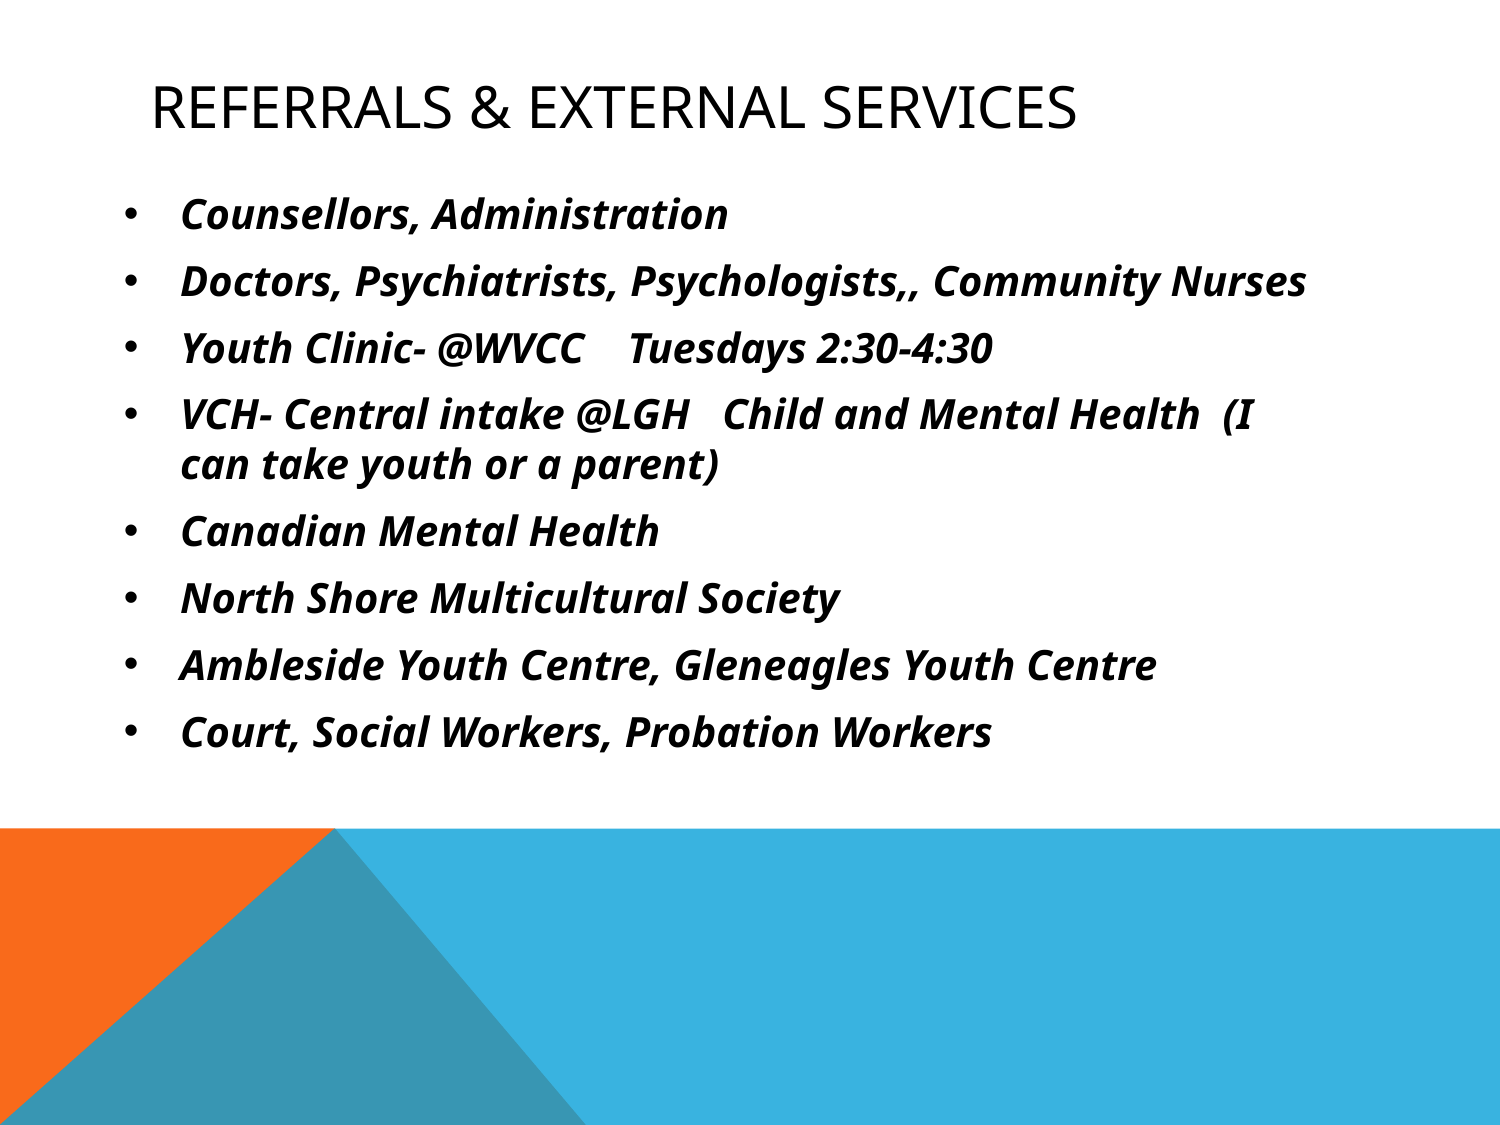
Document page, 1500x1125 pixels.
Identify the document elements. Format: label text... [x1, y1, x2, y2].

title Referrals & External Services [135, 60, 1369, 150]
list Counsellors, Administration Doctors, Psychiatrists, Psychologists,, Community Nurses Youth Clinic- @WVCC Tuesdays 2:30-4:30 VCH- Central intake @LGH Child and Mental Health (I can take youth or a parent) Canadian Mental Health North Shore Multicultural Society Ambleside Youth Centre, Gleneagles Youth Centre Court, Social Workers, Probation Workers [108, 180, 1343, 768]
